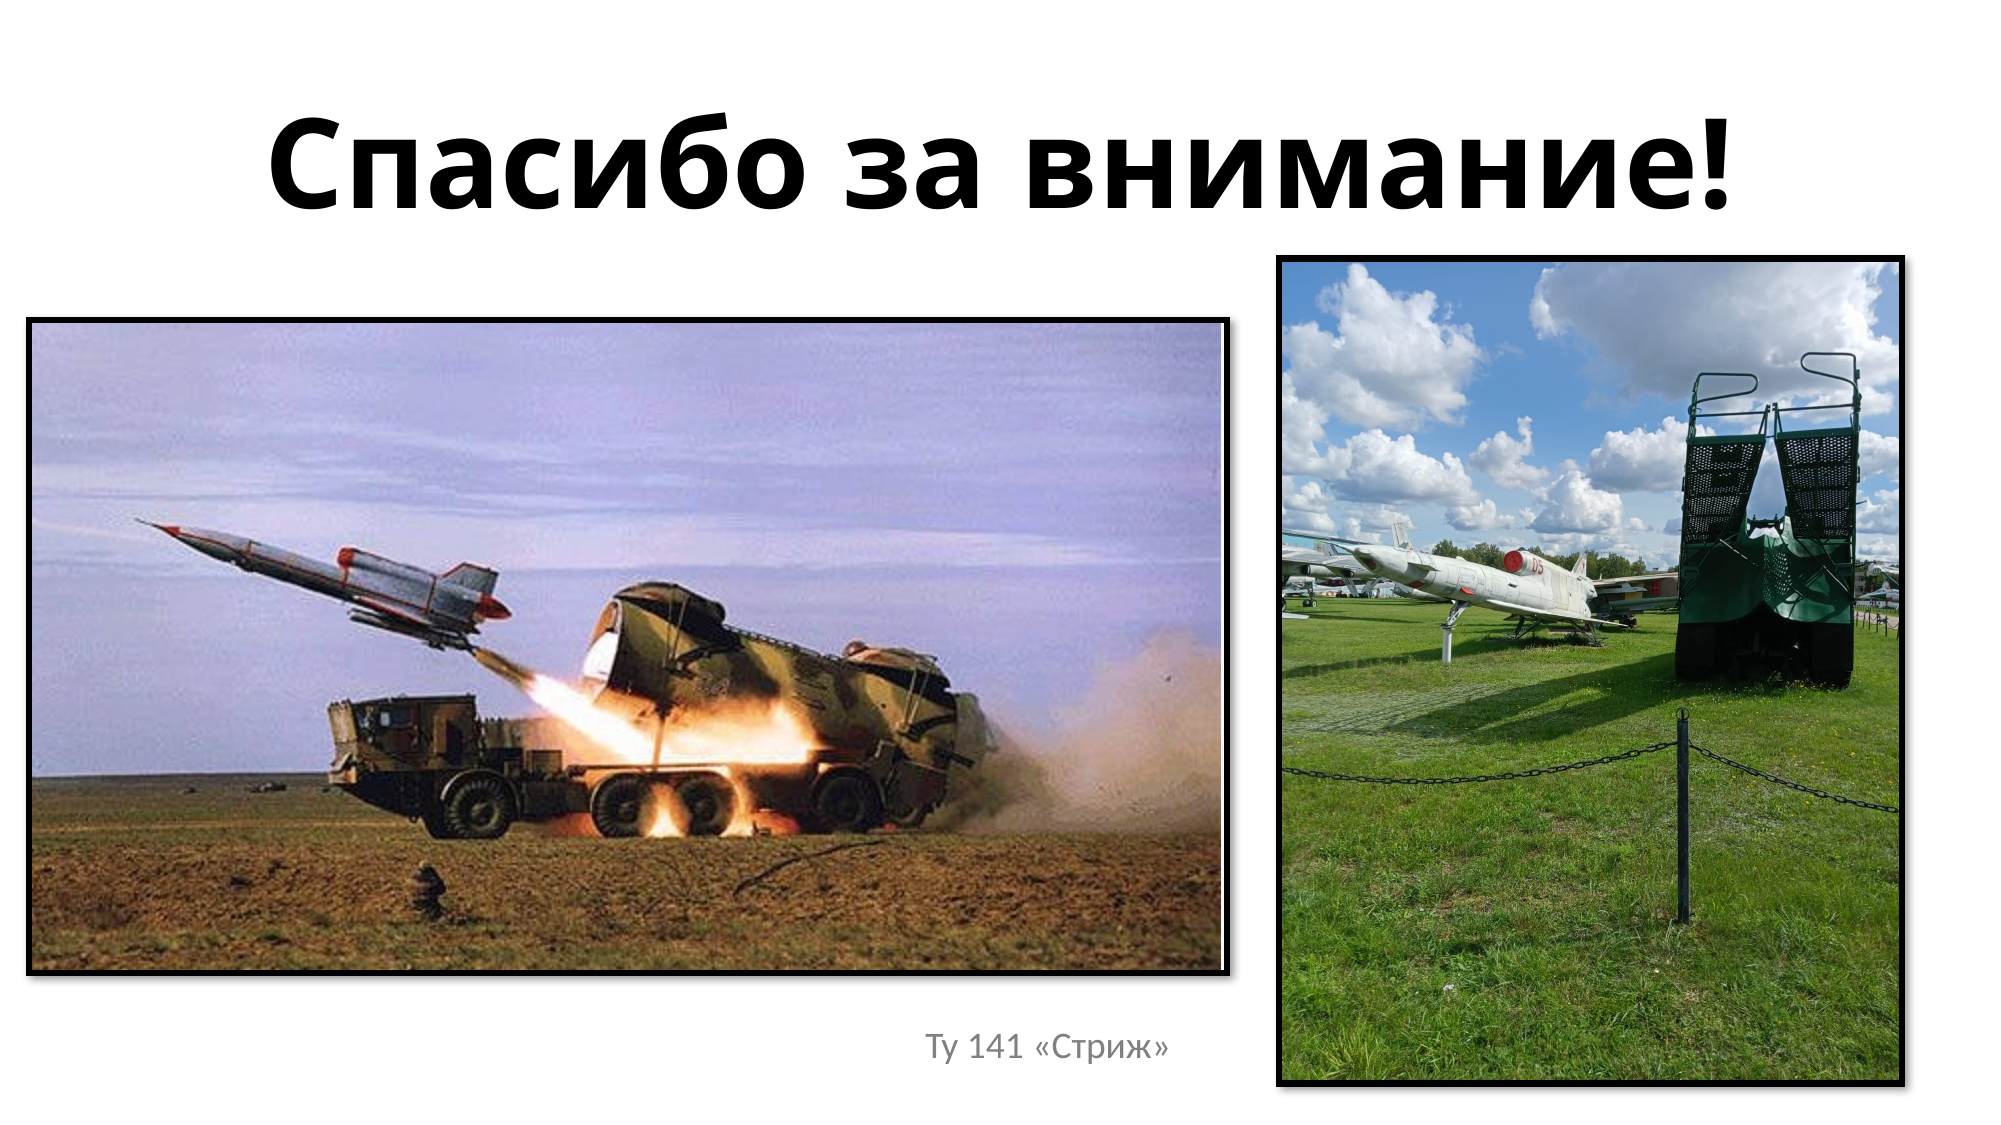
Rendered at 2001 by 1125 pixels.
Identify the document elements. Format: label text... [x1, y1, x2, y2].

text_box Ту 141 «Стриж» [910, 1013, 1282, 1074]
picture [31, 322, 1225, 970]
picture [1282, 261, 1899, 1081]
title Спасибо за внимание! [137, 59, 1863, 278]
